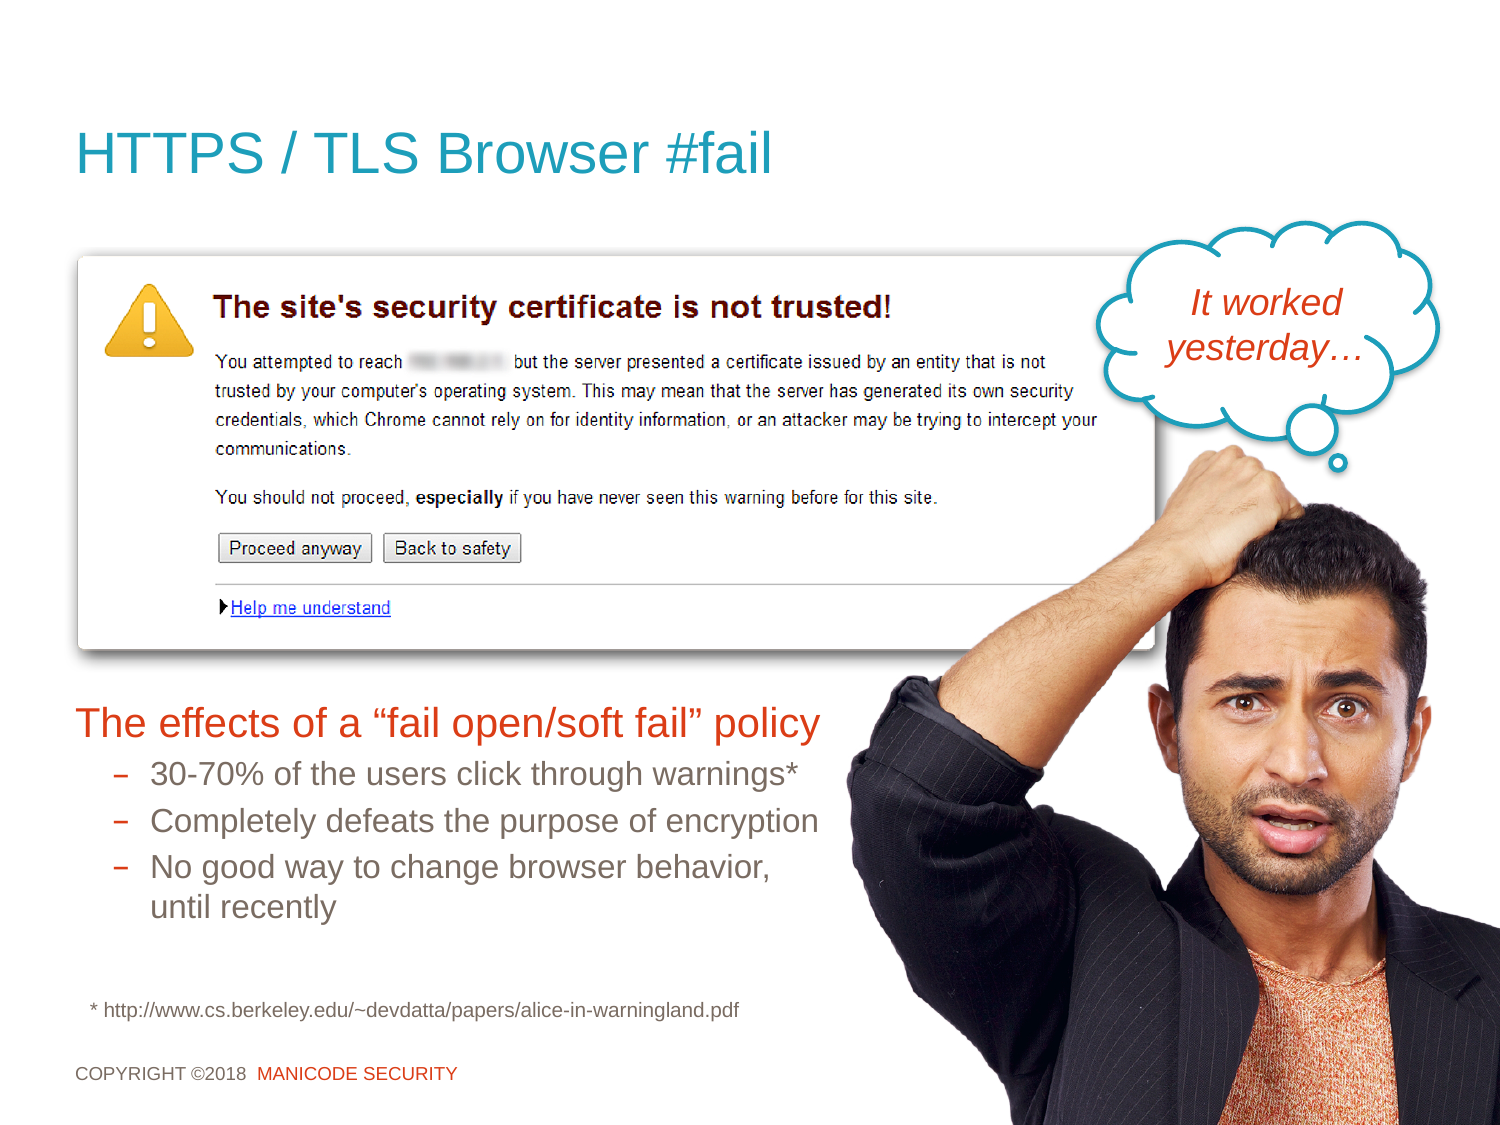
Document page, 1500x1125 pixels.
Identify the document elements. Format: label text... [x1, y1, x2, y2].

list The effects of a “fail open/soft fail” policy 30-70% of the users click through warnings* Completely defeats the purpose of encryption No good way to change browser behavior, until recently [75, 696, 826, 935]
picture [63, 247, 1500, 1125]
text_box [1098, 222, 1438, 426]
title HTTPS / TLS Browser #fail [75, 75, 1425, 225]
text_box * http://www.cs.berkeley.edu/~devdatta/papers/alice-in-warningland.pdf [75, 989, 826, 1030]
